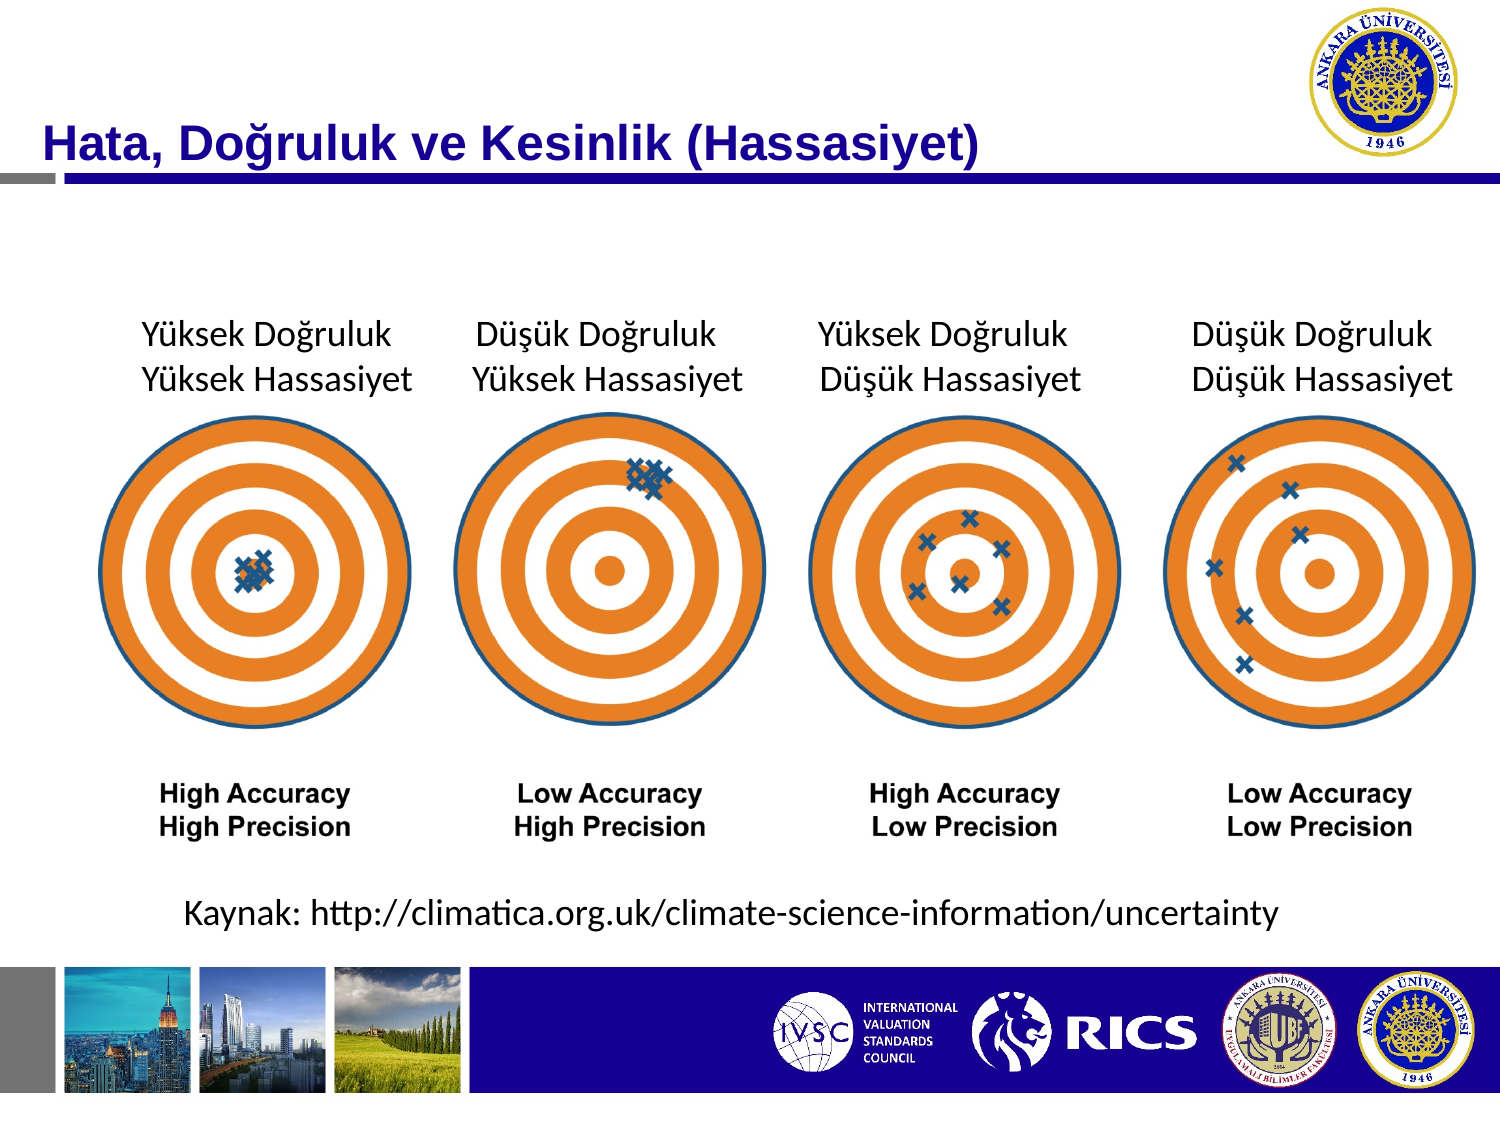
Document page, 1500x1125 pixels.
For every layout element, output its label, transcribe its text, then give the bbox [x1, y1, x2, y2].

text_box Kaynak: http://climatica.org.uk/climate-science-information/uncertainty [160, 880, 1476, 941]
text_box Hata, Doğruluk ve Kesinlik (Hassasiyet) [27, 109, 1425, 158]
picture [0, 0, 1500, 1125]
text_box Yüksek Doğruluk Düşük Doğruluk Yüksek Doğruluk Düşük Doğruluk Yüksek Hassasiyet Yüksek Hassasiyet Düşük Hassasiyet Düşük Hassasiyet [126, 301, 1500, 407]
